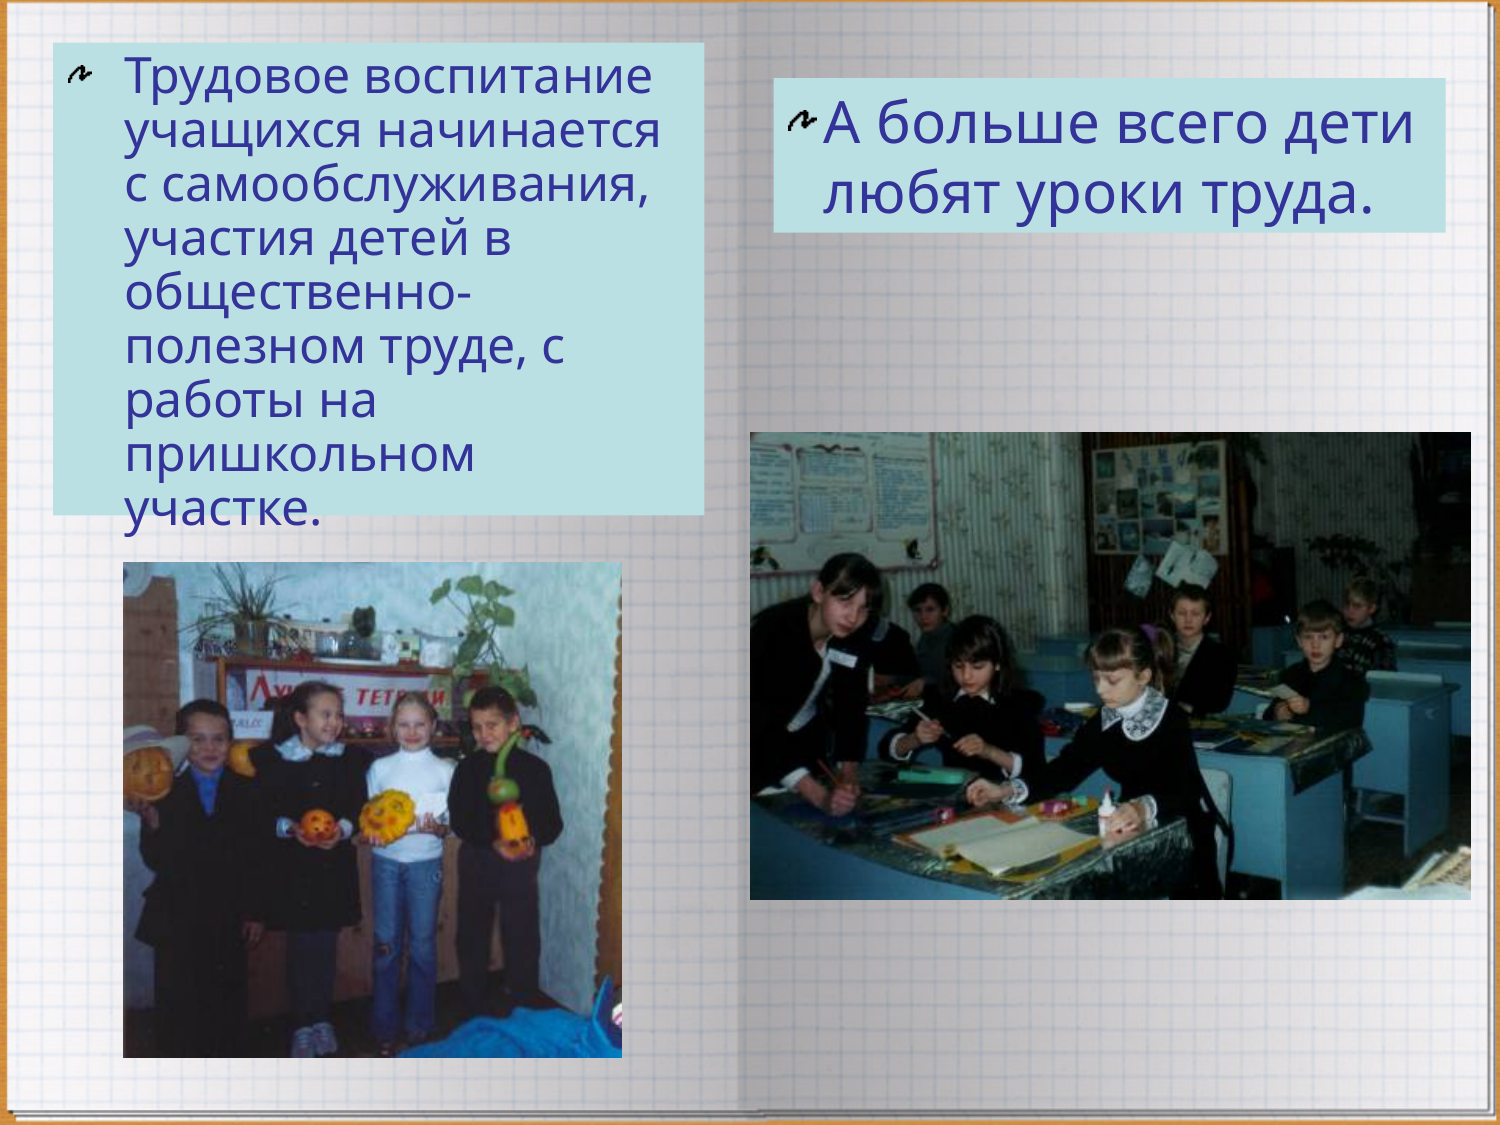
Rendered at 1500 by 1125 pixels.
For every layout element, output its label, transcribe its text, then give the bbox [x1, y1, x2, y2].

text_box А больше всего дети любят уроки труда. [773, 78, 1446, 233]
list Трудовое воспитание учащихся начинается с самообслуживания, участия детей в общественно-полезном труде, с работы на пришкольном участке. [52, 42, 705, 516]
picture [0, 0, 1500, 1125]
